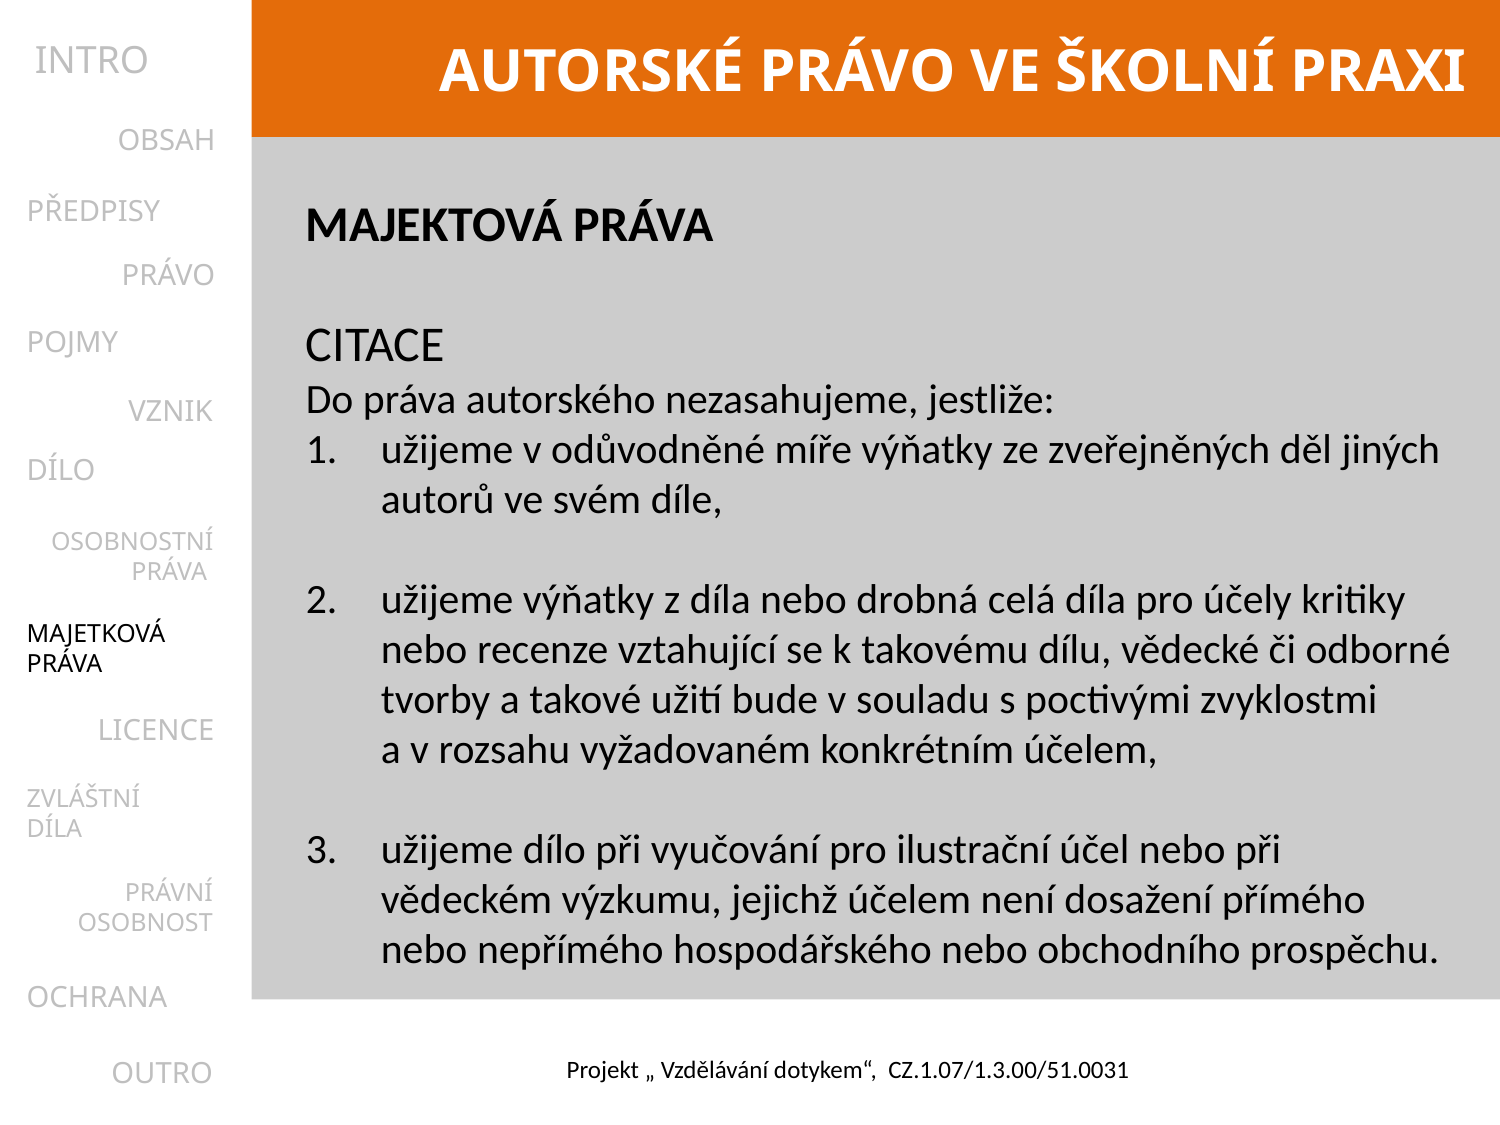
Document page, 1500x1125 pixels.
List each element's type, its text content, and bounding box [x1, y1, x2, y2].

text_box PRÁVNÍ OSOBNOST [17, 869, 228, 945]
text_box PŘEDPISY [11, 184, 224, 235]
text_box DÍLO [11, 444, 224, 494]
text_box POJMY [11, 316, 224, 366]
text_box LICENCE [17, 704, 230, 754]
text_box OBSAH [19, 114, 231, 164]
text_box PRÁVO [19, 248, 230, 299]
text_box OCHRANA [11, 971, 224, 1021]
text_box INTRO [20, 28, 231, 89]
text_box ZVLÁŠTNÍ DÍLA [11, 775, 224, 850]
text_box OSOBNOSTNÍ PRÁVA [17, 518, 229, 593]
text_box MAJEKTOVÁ PRÁVA Citace Do práva autorského nezasahujeme, jestliže: užijeme v odůvodněné míře výňatky ze zveřejněných děl jiných autorů ve svém díle, užijeme výňatky z díla nebo drobná celá díla pro účely kritiky nebo recenze vztahující se k takovému dílu, vědecké či odborné tvorby a takové užití bude v souladu s poctivými zvyklostmi a v rozsahu vyžadovaném konkrétním účelem, užijeme dílo při vyučování pro ilustrační účel nebo při vědeckém výzkumu, jejichž účelem není dosažení přímého nebo nepřímého hospodářského nebo obchodního prospěchu. [291, 184, 1473, 980]
text_box OUTRO [16, 1046, 228, 1097]
text_box MAJETKOVÁ PRÁVA [11, 609, 224, 685]
text_box VZNIK [16, 385, 228, 435]
